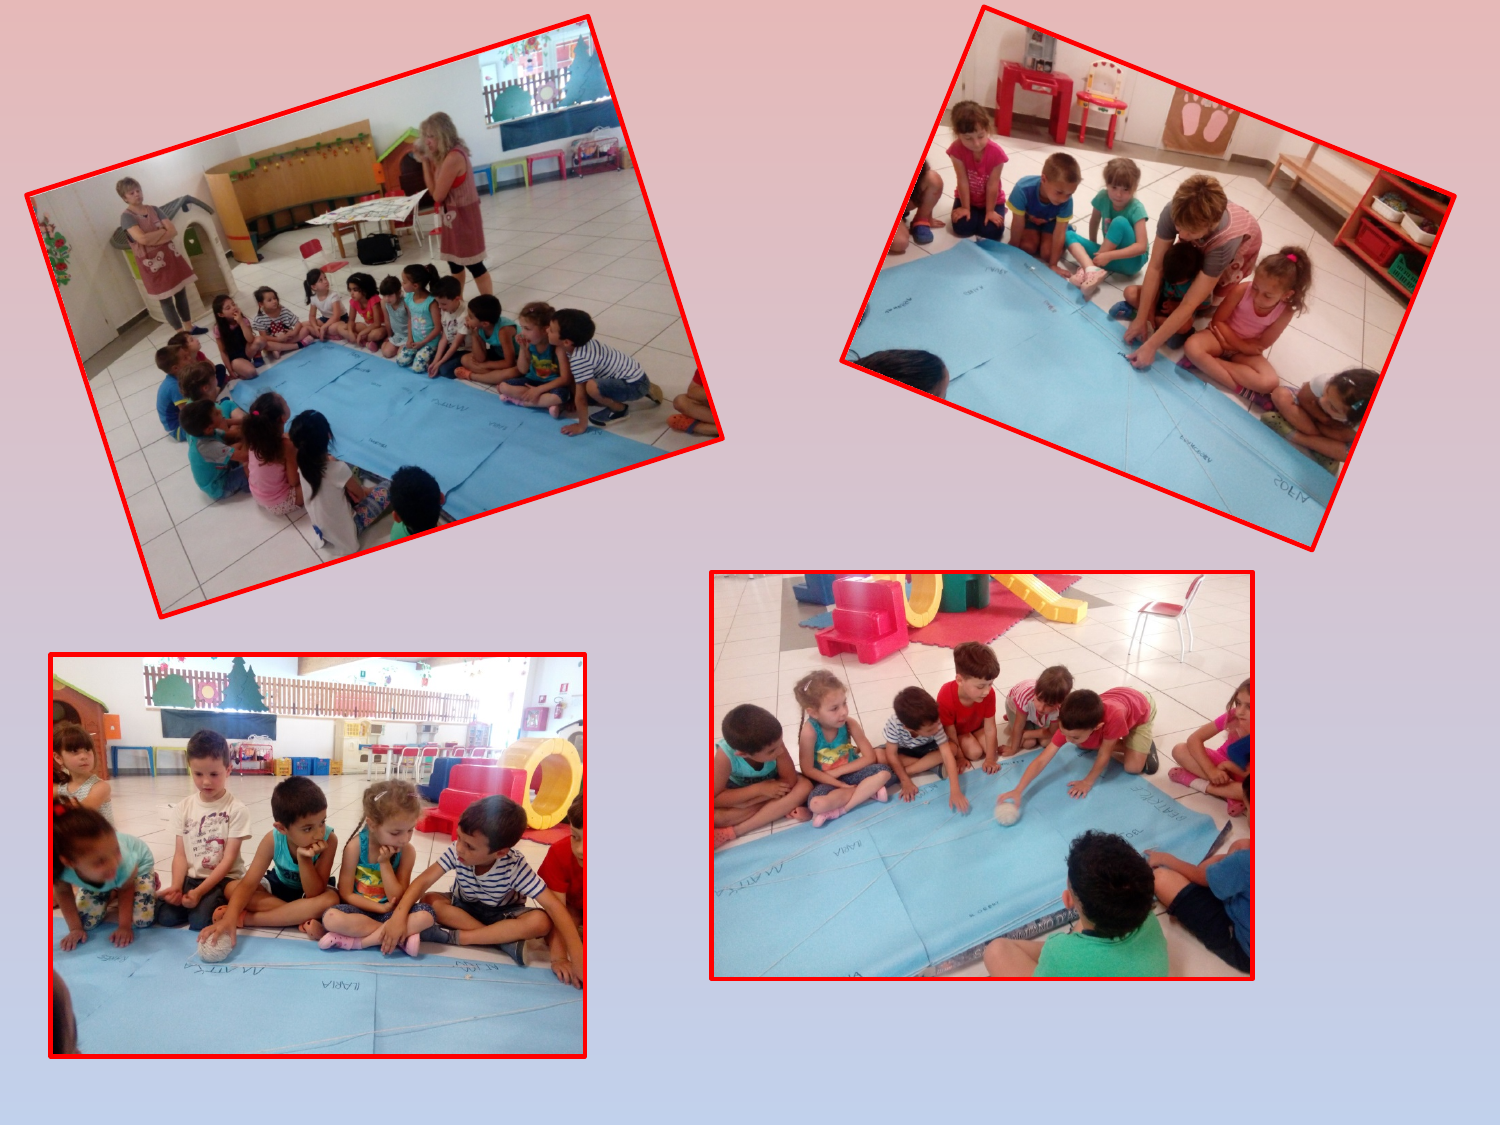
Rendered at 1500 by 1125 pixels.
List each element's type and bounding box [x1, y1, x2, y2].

picture [713, 574, 1251, 977]
picture [31, 21, 719, 613]
picture [52, 656, 583, 1055]
picture [846, 11, 1450, 546]
